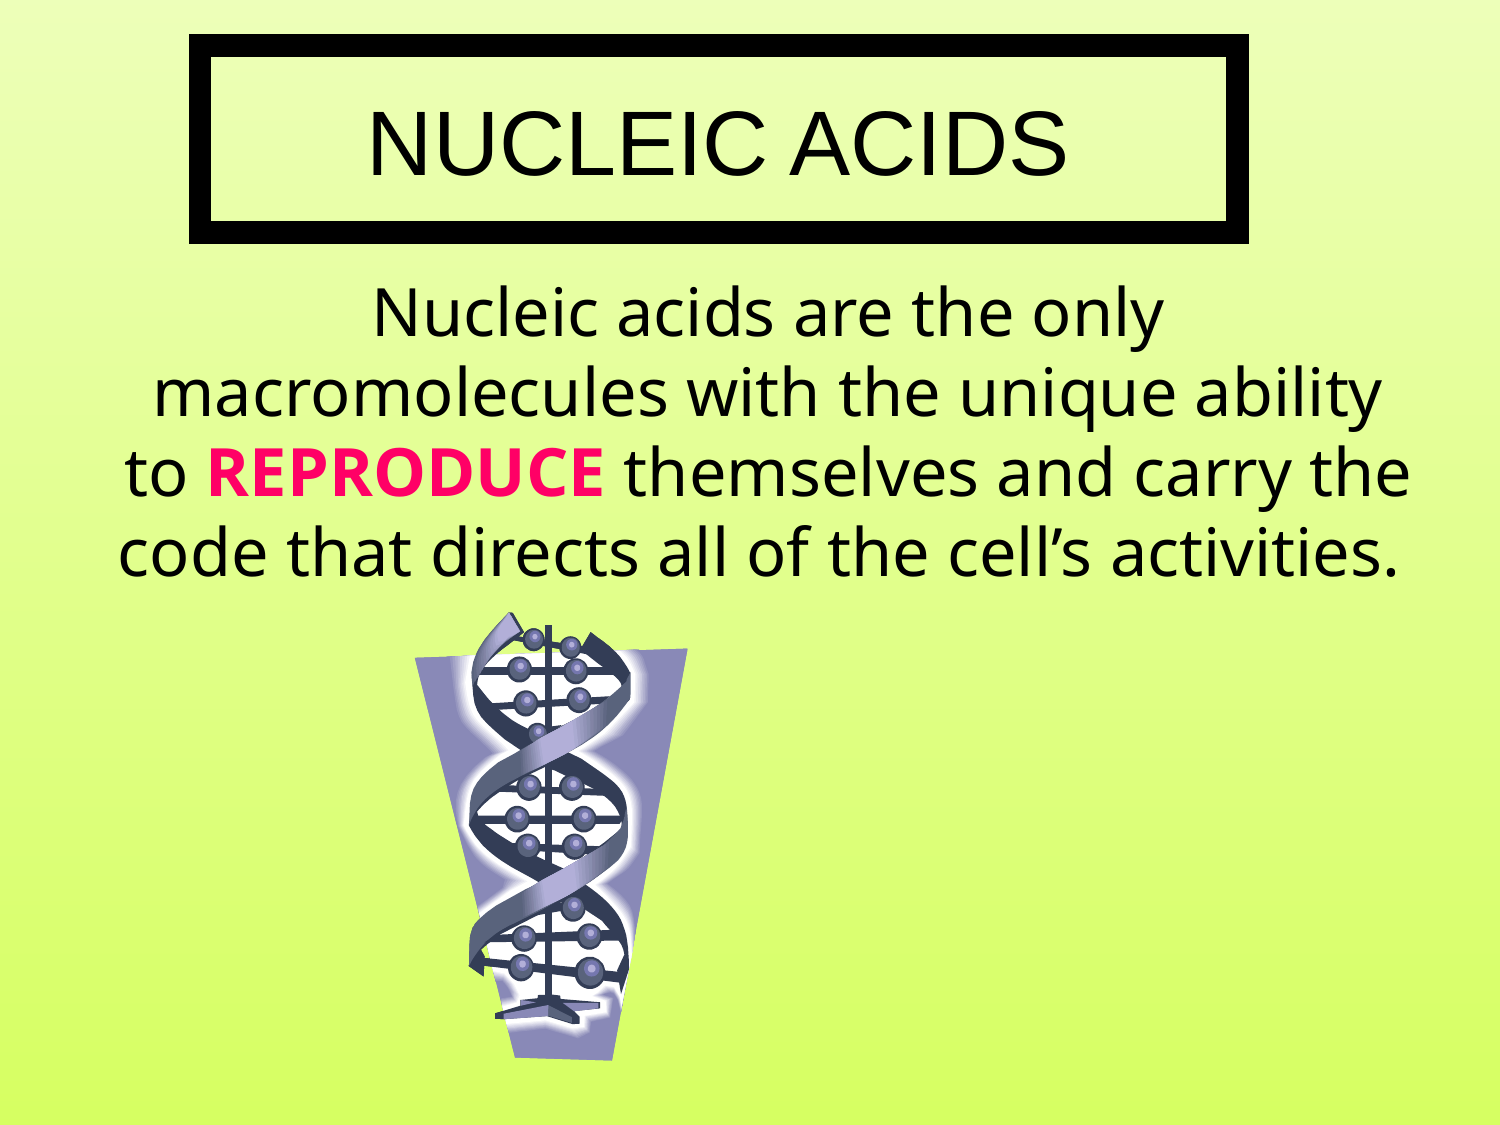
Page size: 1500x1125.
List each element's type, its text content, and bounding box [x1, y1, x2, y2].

text_box Nucleic acids are the only macromolecules with the unique ability to REPRODUCE themselves and carry the code that directs all of the cell’s activities. [99, 262, 1438, 597]
picture [414, 612, 688, 1061]
title NUCLEIC ACIDS [199, 44, 1238, 233]
